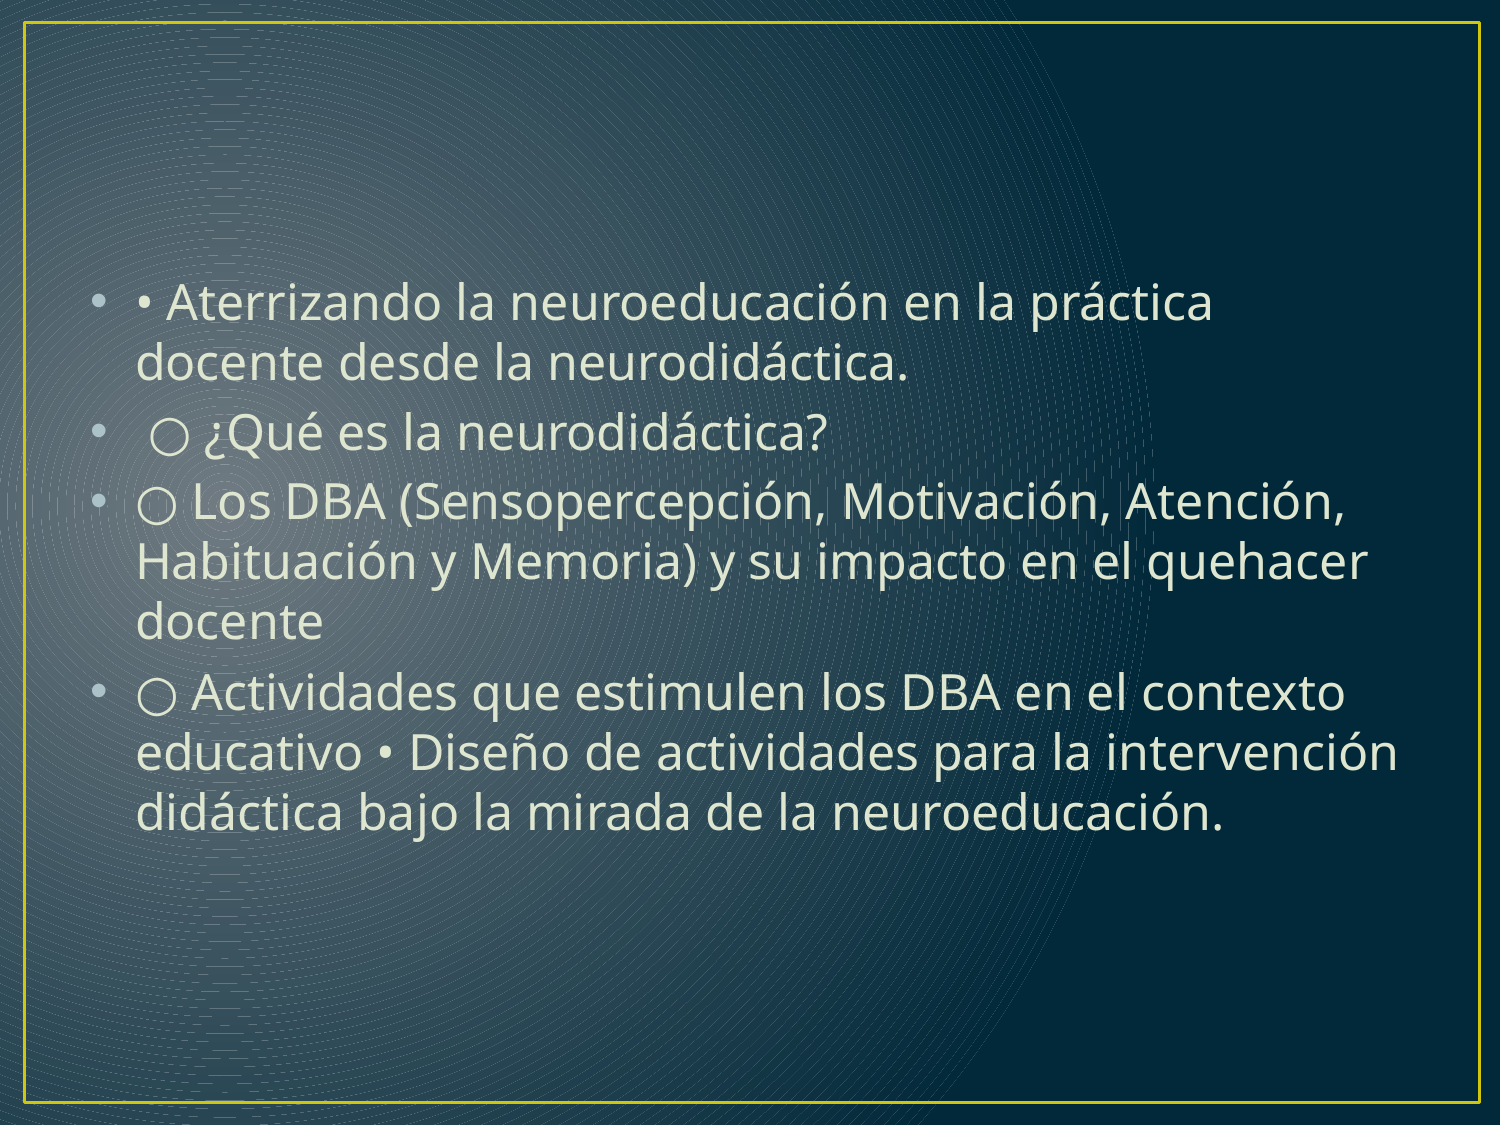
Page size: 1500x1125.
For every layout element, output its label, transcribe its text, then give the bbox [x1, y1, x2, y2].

list • Aterrizando la neuroeducación en la práctica docente desde la neurodidáctica. ○ ¿Qué es la neurodidáctica? ○ Los DBA (Sensopercepción, Motivación, Atención, Habituación y Memoria) y su impacto en el quehacer docente ○ Actividades que estimulen los DBA en el contexto educativo • Diseño de actividades para la intervención didáctica bajo la mirada de la neuroeducación. [75, 262, 1425, 1005]
